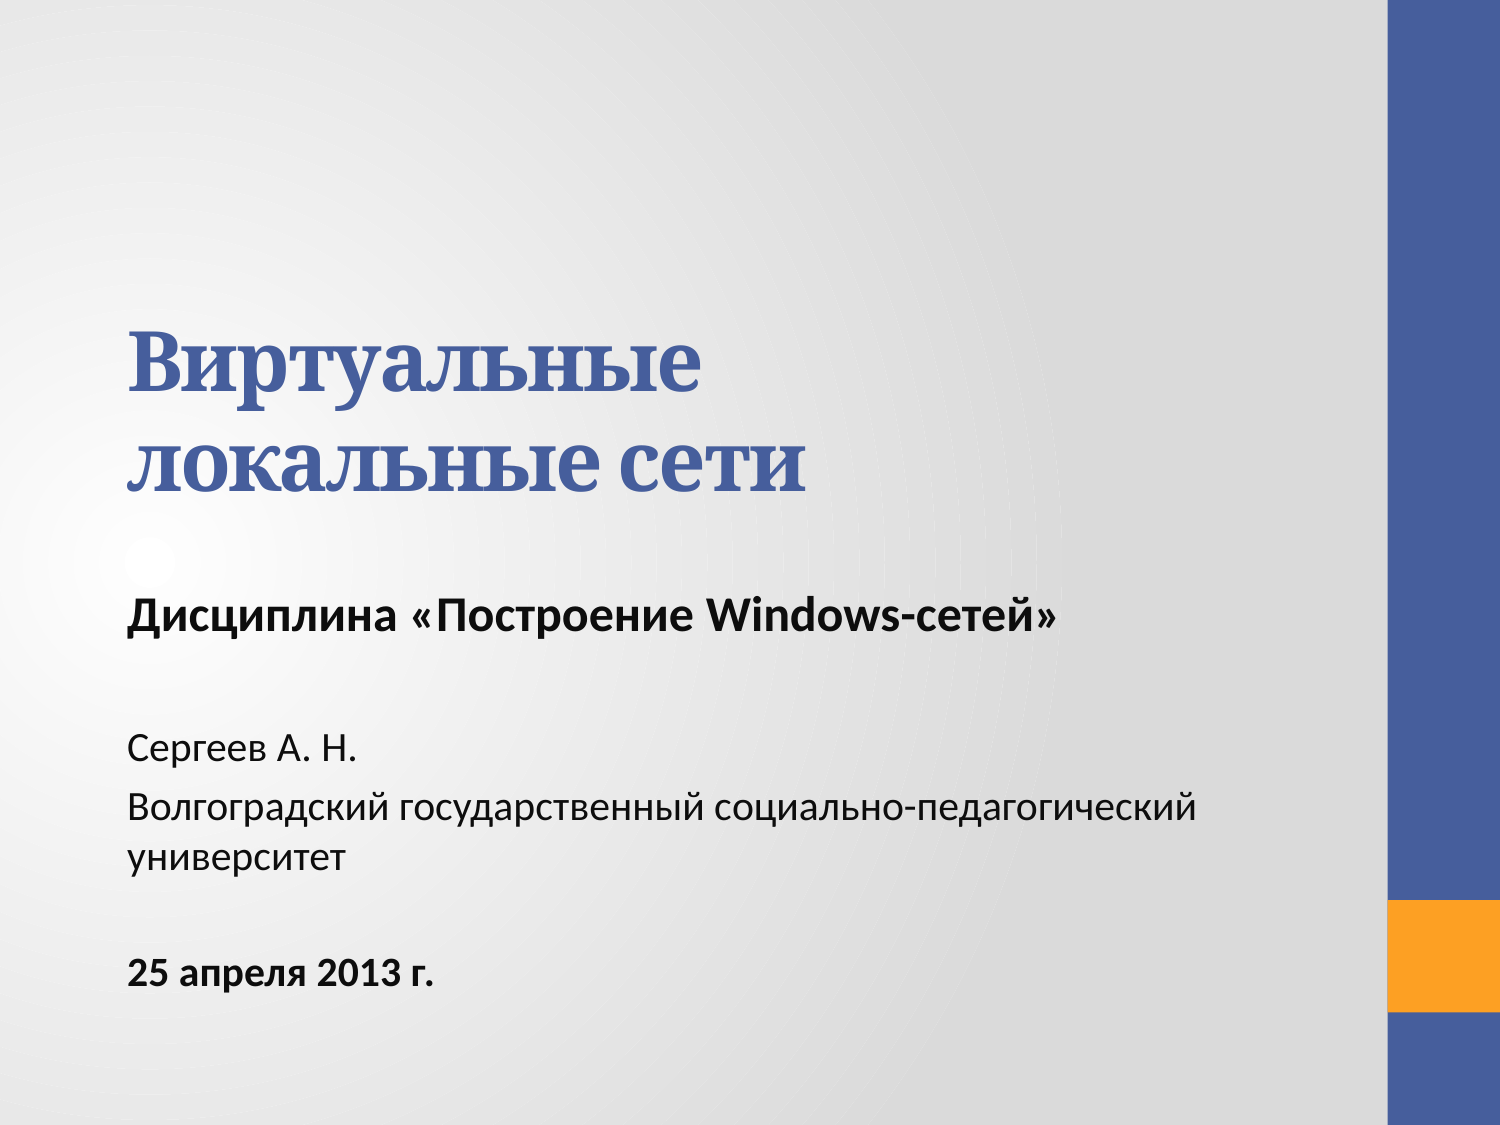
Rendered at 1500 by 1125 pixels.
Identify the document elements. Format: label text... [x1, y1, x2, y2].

subtitle Дисциплина «Построение Windows-сетей» Сергеев А. Н. Волгоградский государственный социально-педагогический университет 25 апреля 2013 г. [112, 574, 1388, 1023]
title Виртуальные локальные сети [112, 113, 987, 516]
